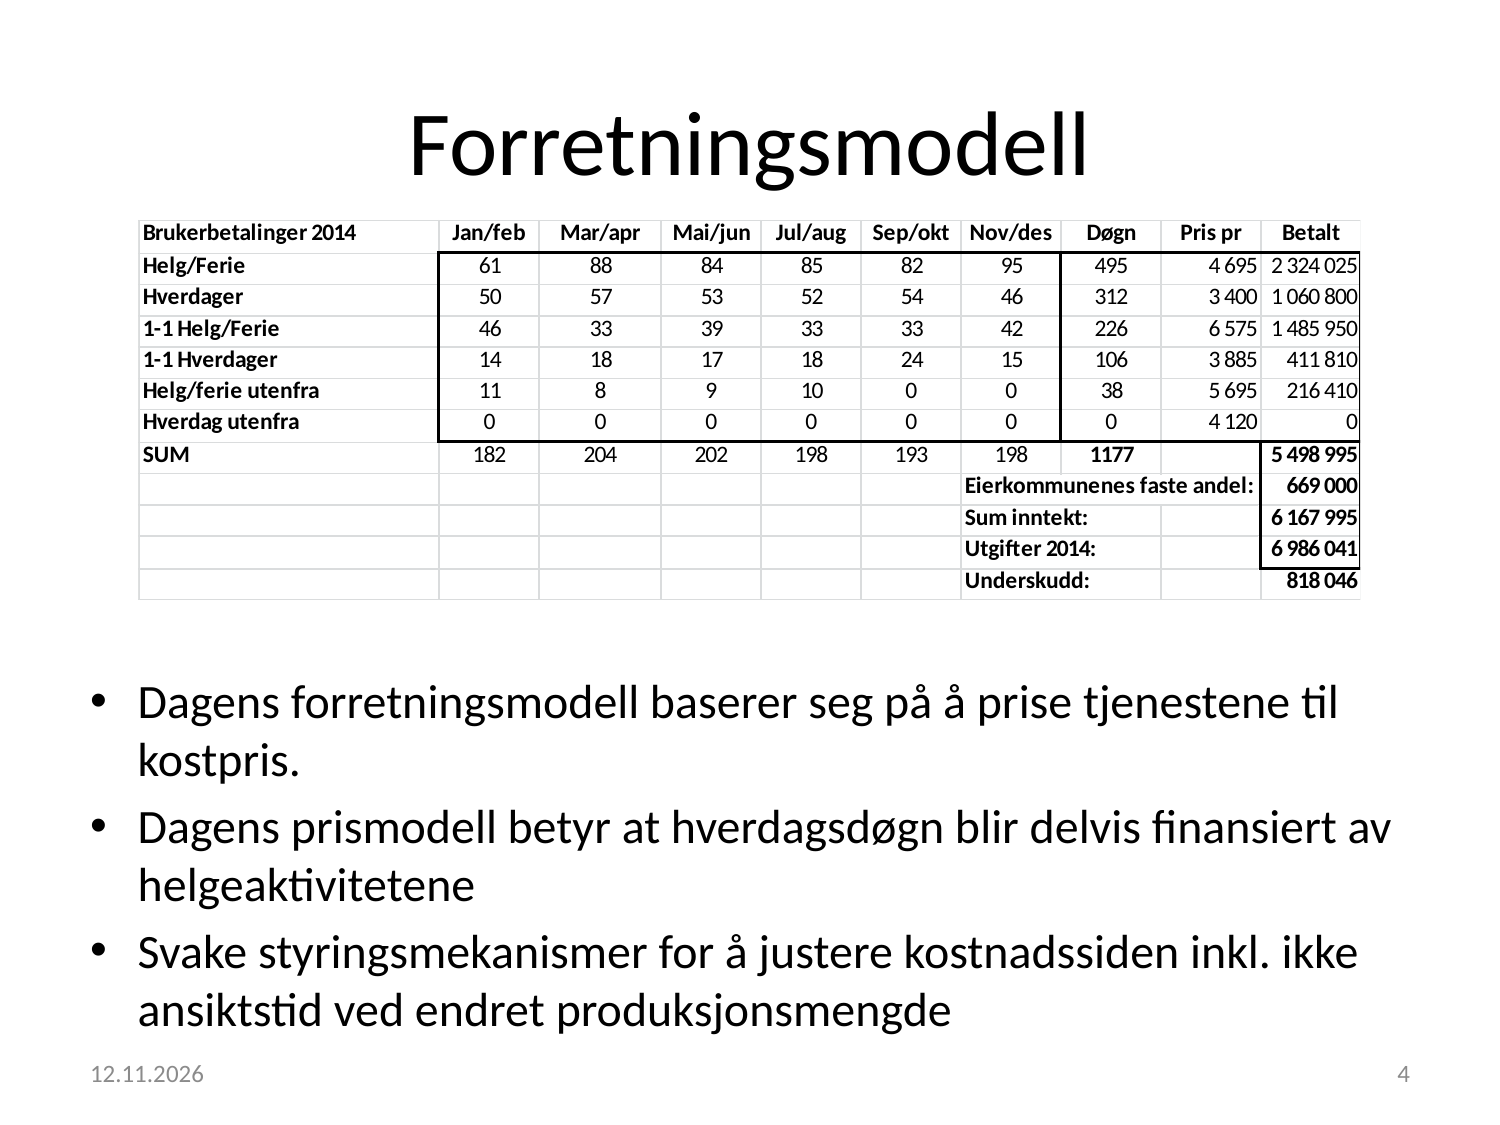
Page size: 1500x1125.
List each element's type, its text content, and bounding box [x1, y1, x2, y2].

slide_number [75, 1042, 425, 1103]
list Dagens forretningsmodell baserer seg på å prise tjenestene til kostpris. Dagens prismodell betyr at hverdagsdøgn blir delvis finansiert av helgeaktivitetene Svake styringsmekanismer for å justere kostnadssiden inkl. ikke ansiktstid ved endret produksjonsmengde [75, 663, 1425, 1047]
title Forretningsmodell [75, 45, 1425, 233]
slide_number 4 [1074, 1042, 1425, 1103]
picture [138, 219, 1362, 602]
